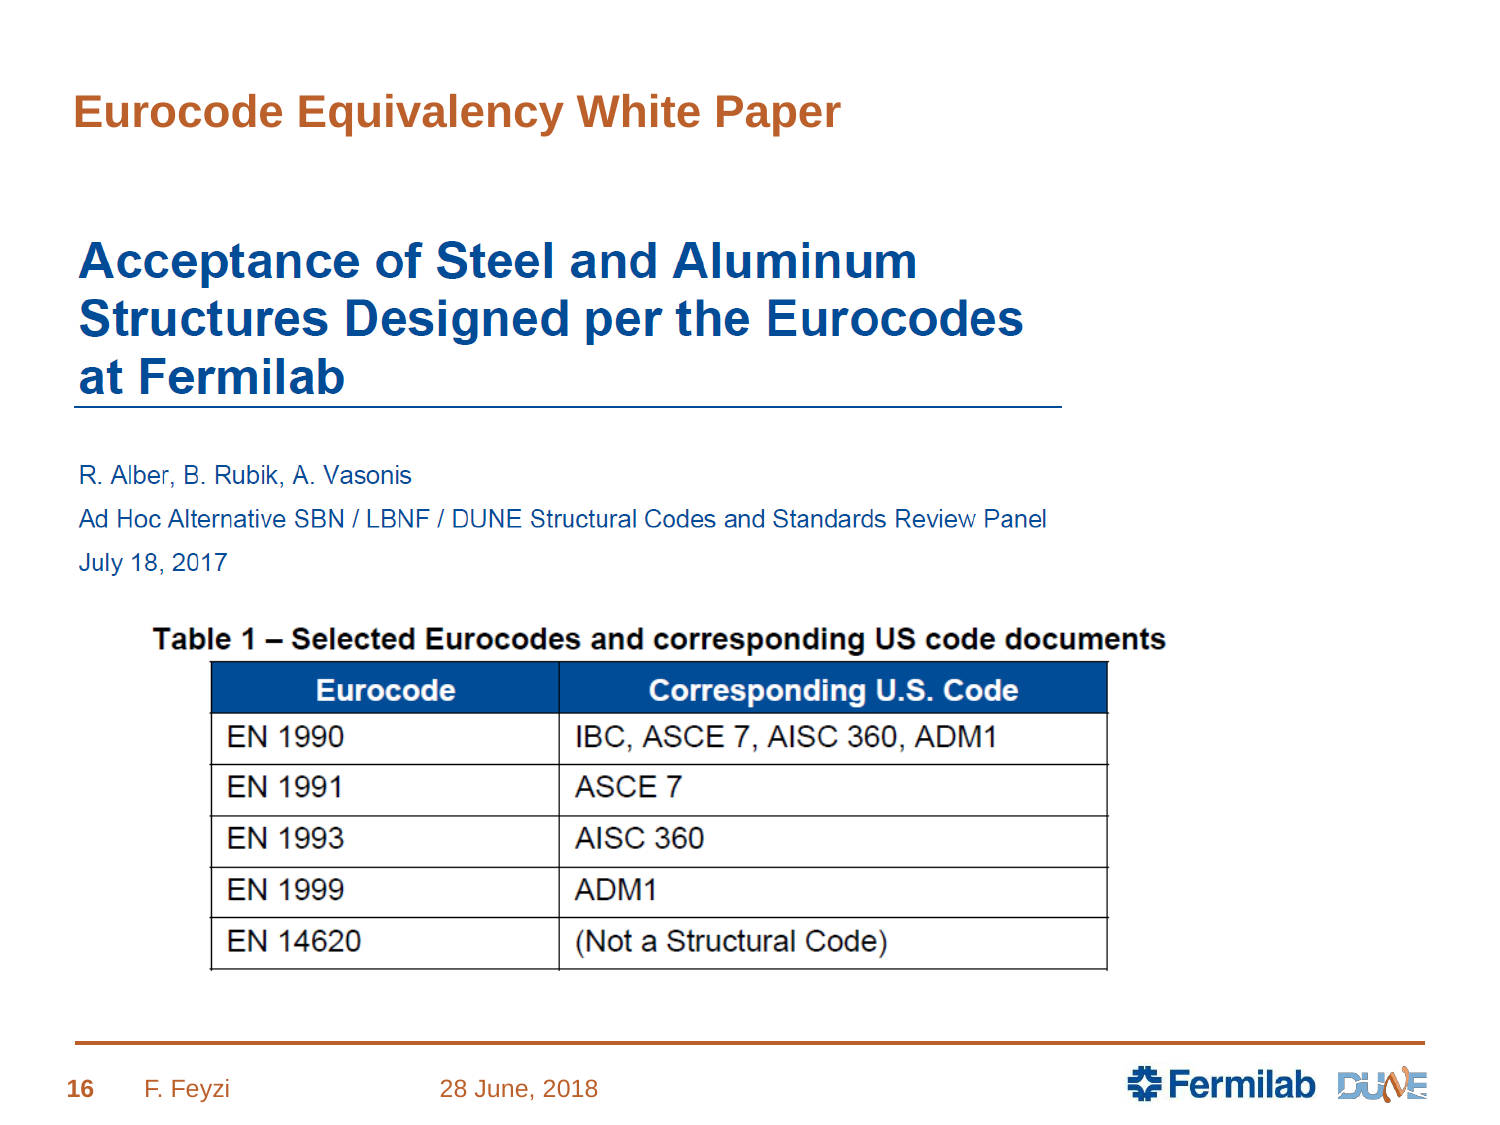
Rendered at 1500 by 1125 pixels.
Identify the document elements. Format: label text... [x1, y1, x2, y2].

slide_number 16 [39, 1072, 95, 1103]
footer F. Feyzi [142, 1072, 388, 1103]
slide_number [437, 1072, 675, 1103]
picture [62, 224, 1277, 1016]
title Eurocode Equivalency White Paper [72, 81, 1428, 137]
picture [1338, 1066, 1427, 1103]
picture [1123, 1062, 1319, 1105]
